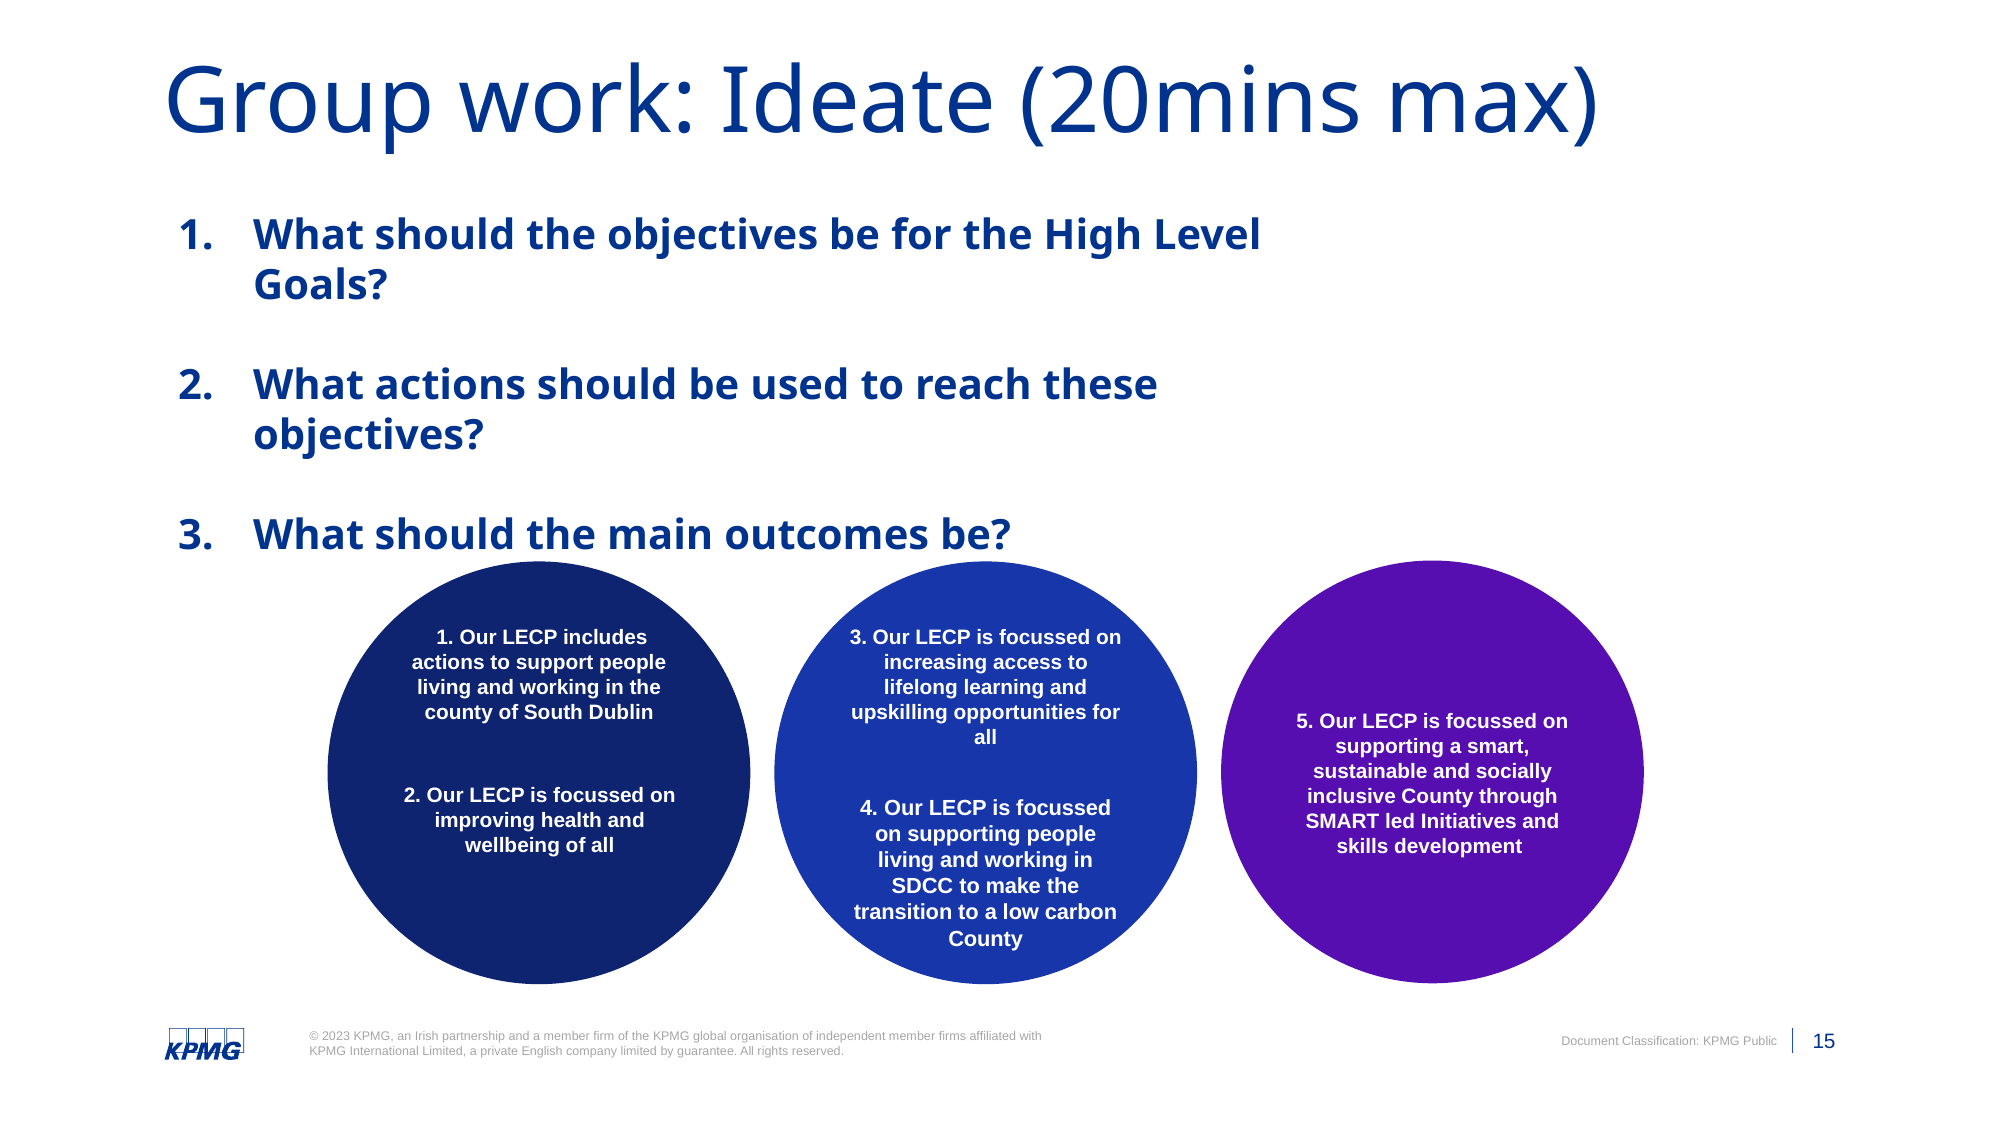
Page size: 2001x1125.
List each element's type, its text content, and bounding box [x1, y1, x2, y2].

text_box [327, 621, 751, 985]
text_box 5. Our LECP is focussed on supporting a smart, sustainable and socially inclusive County through SMART led Initiatives and skills development [1284, 698, 1580, 847]
text_box What should the objectives be for the High Level Goals? What actions should be used to reach these objectives? What should the main outcomes be? [163, 200, 1405, 716]
text_box [1221, 560, 1644, 984]
text_box 3. Our LECP is focussed on increasing access to lifelong learning and upskilling opportunities for all [838, 614, 1134, 763]
title Group work: Ideate (20mins max) [163, 70, 1838, 159]
text_box 4. Our LECP is focussed on supporting people living and working in SDCC to make the transition to a low carbon County [838, 784, 1134, 933]
text_box [846, 561, 1126, 614]
text_box [774, 621, 1198, 924]
text_box 1. Our LECP includes actions to support people living and working in the county of South Dublin [391, 614, 687, 763]
text_box [399, 561, 679, 614]
text_box [847, 933, 1124, 985]
text_box 2. Our LECP is focussed on improving health and wellbeing of all [392, 772, 688, 921]
